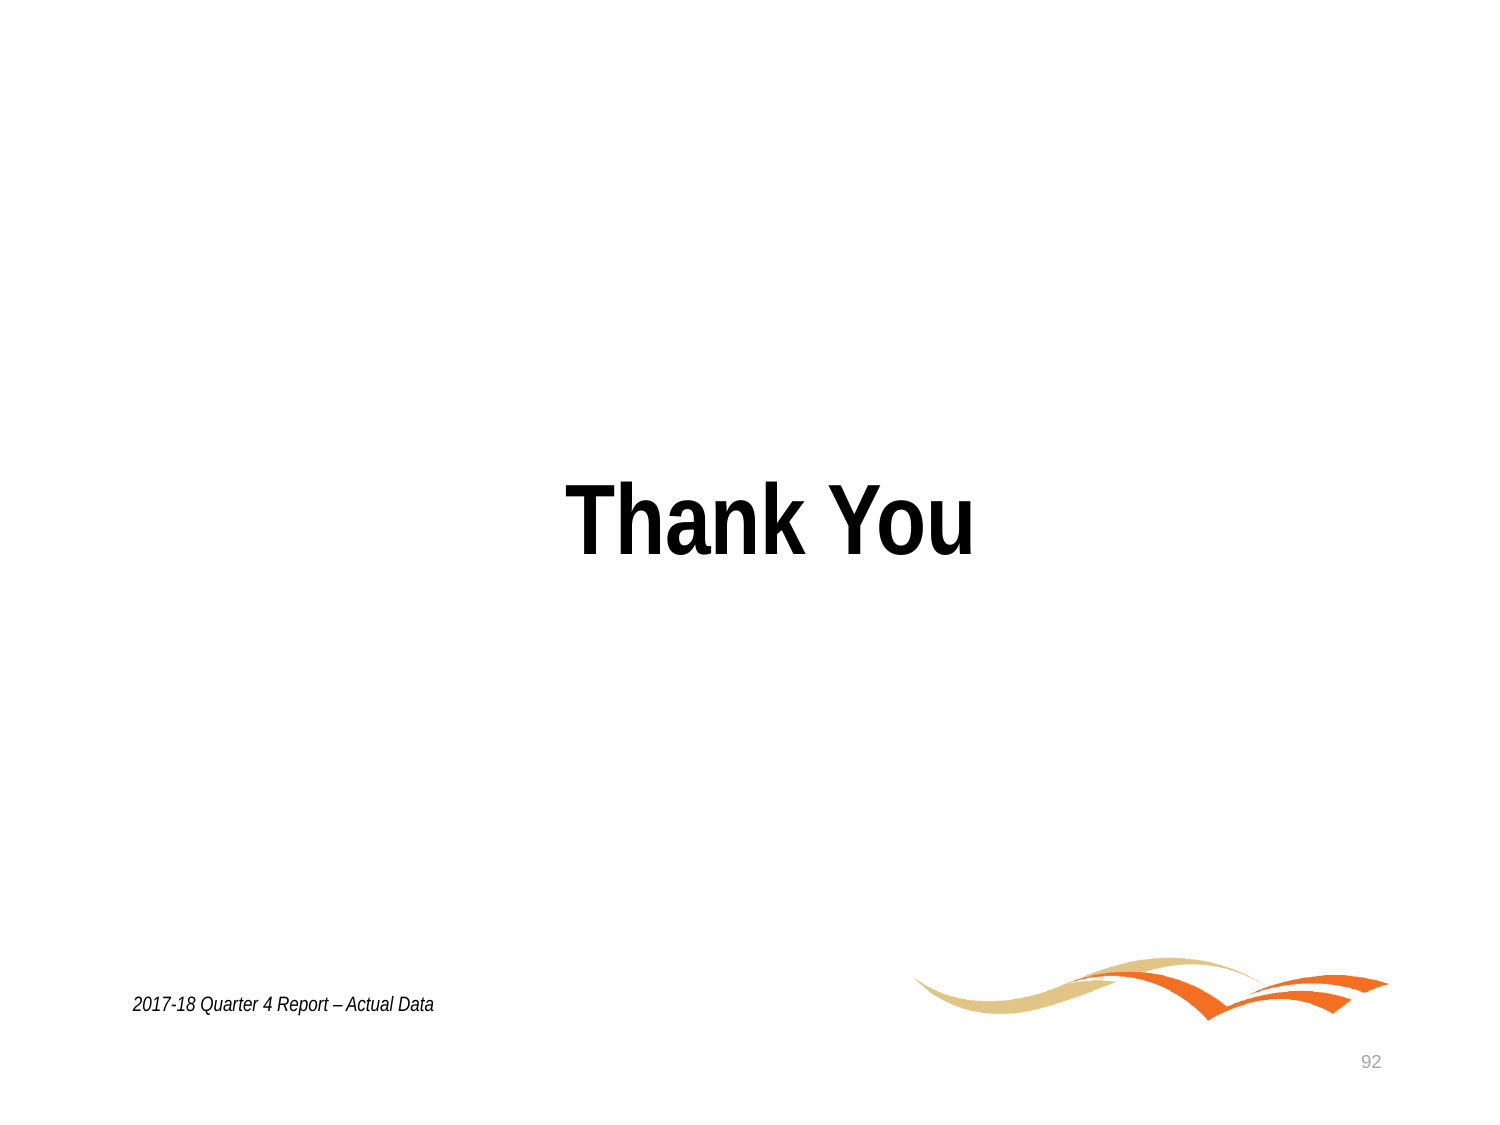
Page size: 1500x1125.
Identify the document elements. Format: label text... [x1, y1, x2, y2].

slide_number 92 [1216, 1042, 1397, 1103]
footer 2017-18 Quarter 4 Report – Actual Data [118, 982, 562, 1043]
picture [904, 949, 1397, 1034]
text_box Thank You [494, 447, 1031, 596]
